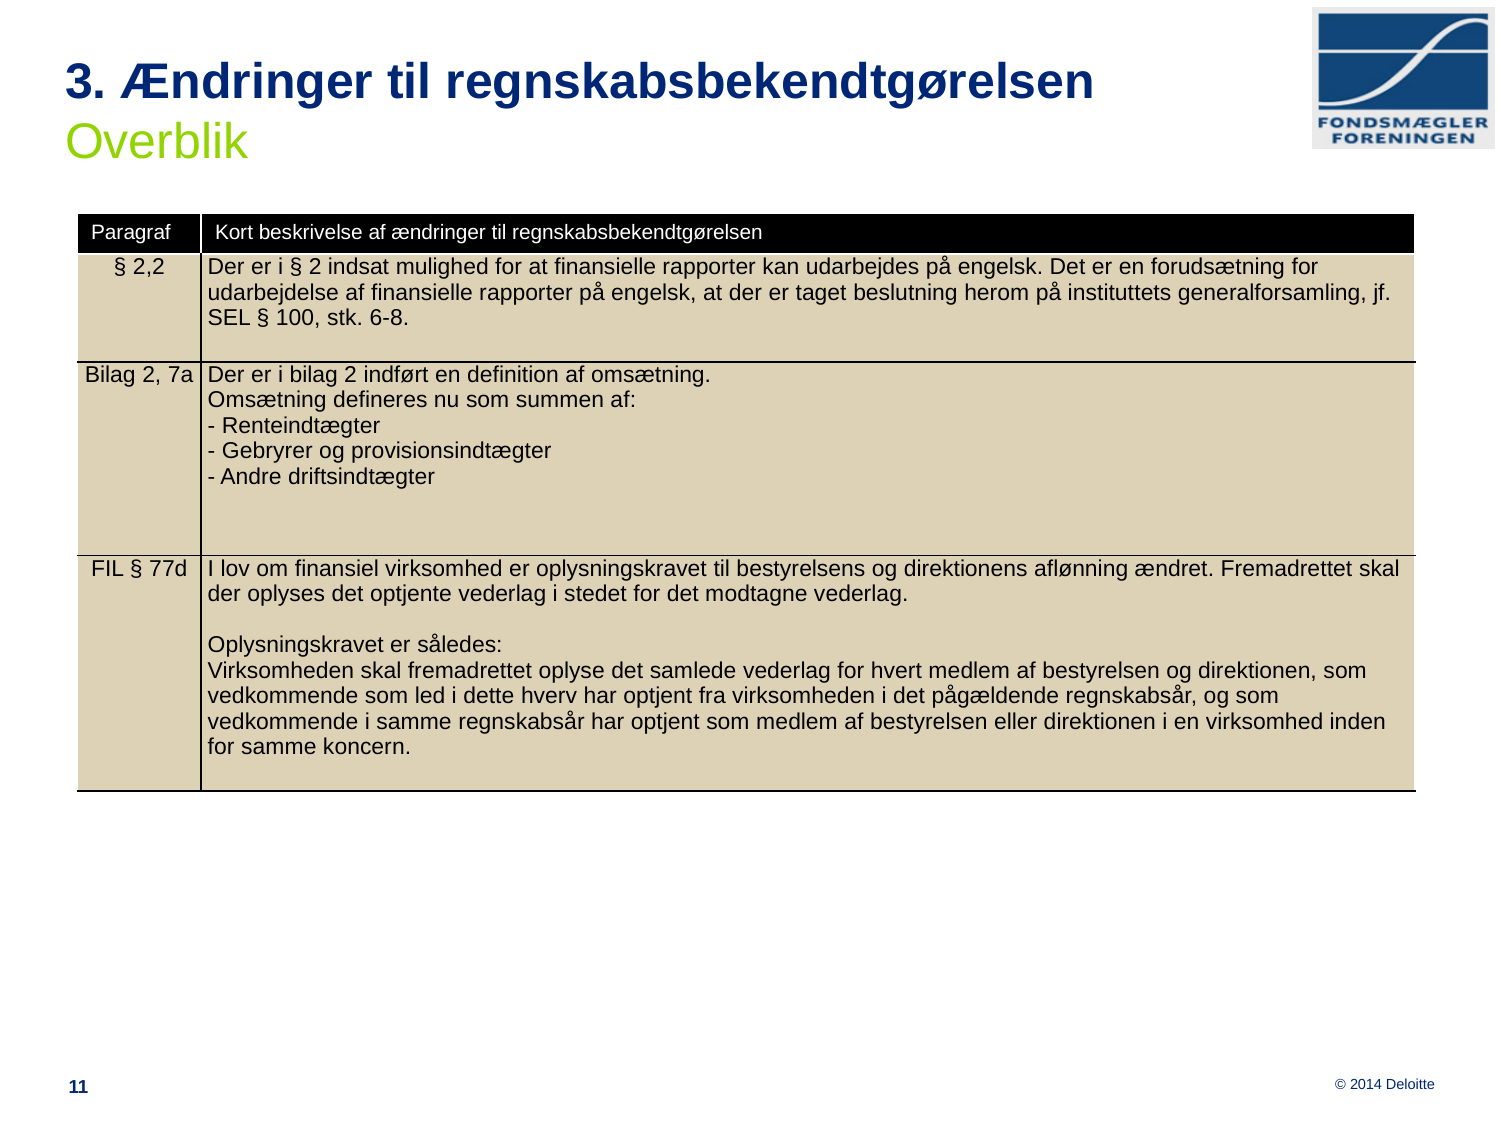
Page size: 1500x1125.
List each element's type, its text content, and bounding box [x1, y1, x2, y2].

table_cell Bilag 2, 7a [78, 363, 200, 555]
table_cell § 2,2 [78, 255, 200, 361]
title 3. Ændringer til regnskabsbekendtgørelsen Overblik [64, 48, 1307, 147]
table_header Kort beskrivelse af ændringer til regnskabsbekendtgørelsen [202, 214, 1414, 253]
table_header Paragraf [78, 214, 200, 253]
table_cell FIL § 77d [78, 556, 200, 790]
table_cell I lov om finansiel virksomhed er oplysningskravet til bestyrelsens og direktionens aflønning ændret. Fremadrettet skal der oplyses det optjente vederlag i stedet for det modtagne vederlag. Oplysningskravet er således: Virksomheden skal fremadrettet oplyse det samlede vederlag for hvert medlem af bestyrelsen og direktionen, som vedkommende som led i dette hverv har optjent fra virksomheden i det pågældende regnskabsår, og som vedkommende i samme regnskabsår har optjent som medlem af bestyrelsen eller direktionen i en virksomhed inden for samme koncern. [202, 556, 1414, 790]
picture [1312, 6, 1495, 150]
table_cell Der er i bilag 2 indført en definition af omsætning. Omsætning defineres nu som summen af: - Renteindtægter - Gebryrer og provisionsindtægter - Andre driftsindtægter [202, 363, 1414, 555]
table_cell Der er i § 2 indsat mulighed for at finansielle rapporter kan udarbejdes på engelsk. Det er en forudsætning for udarbejdelse af finansielle rapporter på engelsk, at der er taget beslutning herom på instituttets generalforsamling, jf. SEL § 100, stk. 6-8. [202, 255, 1414, 361]
slide_number 11 [68, 1075, 126, 1099]
